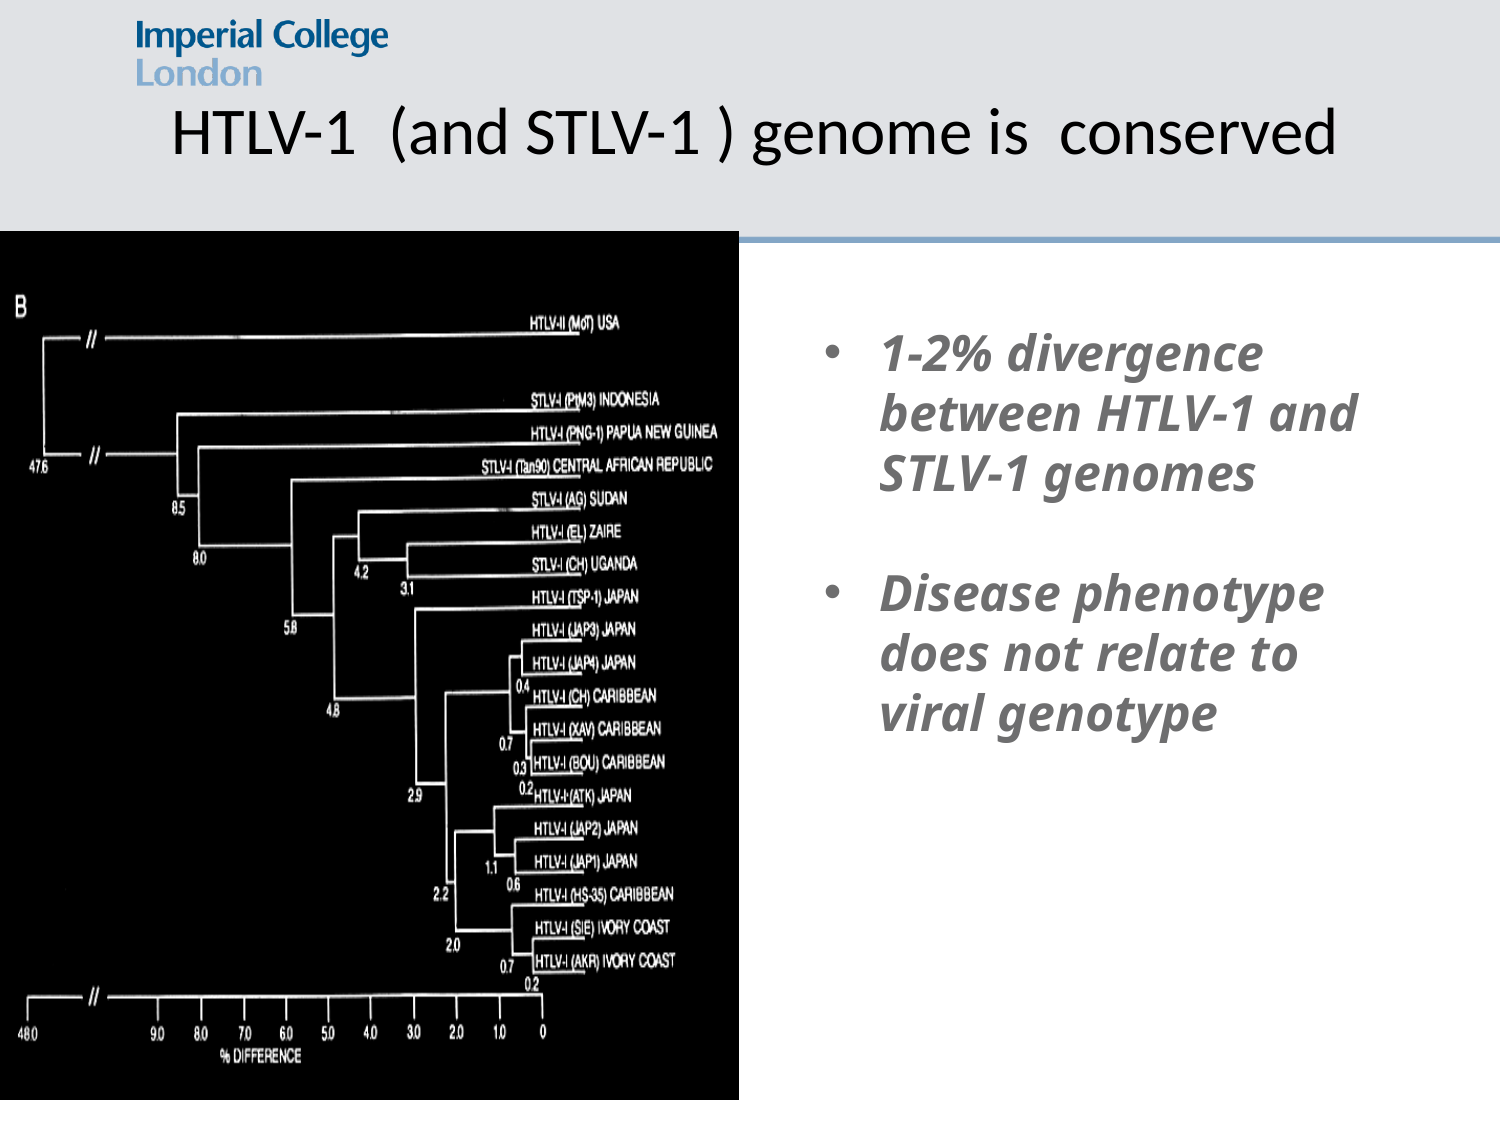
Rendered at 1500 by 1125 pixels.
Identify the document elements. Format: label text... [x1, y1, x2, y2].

picture [0, 0, 1500, 1100]
title HTLV-1 (and STLV-1 ) genome is conserved [137, 75, 1375, 180]
text_box 1-2% divergence between HTLV-1 and STLV-1 genomes Disease phenotype does not relate to viral genotype [809, 314, 1388, 750]
